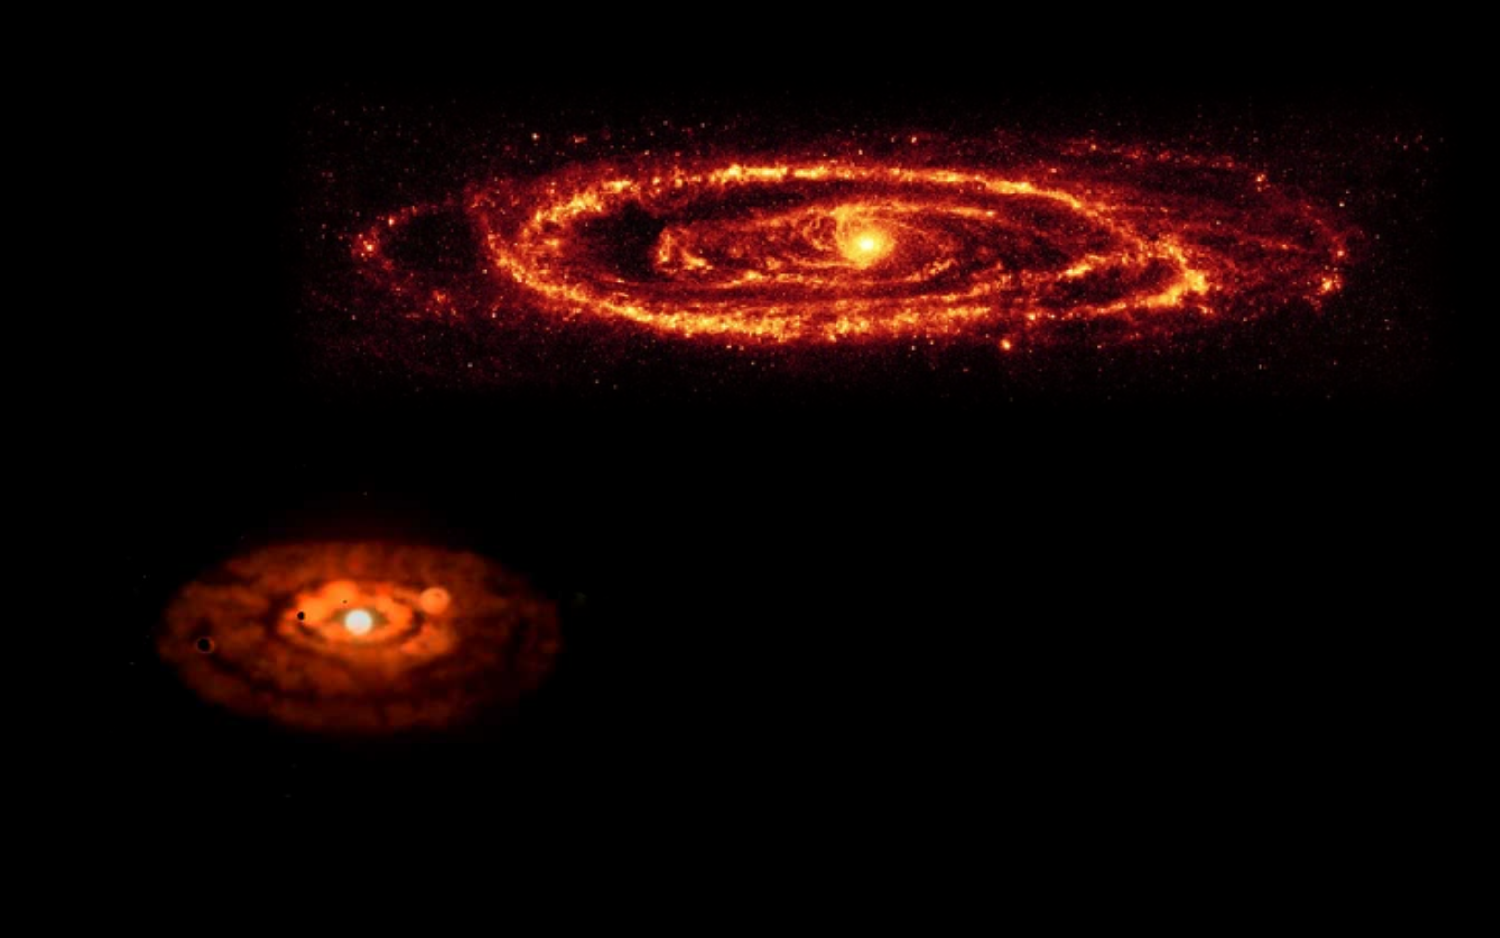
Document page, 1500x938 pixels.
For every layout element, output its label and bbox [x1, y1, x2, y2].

picture [88, 66, 1471, 824]
